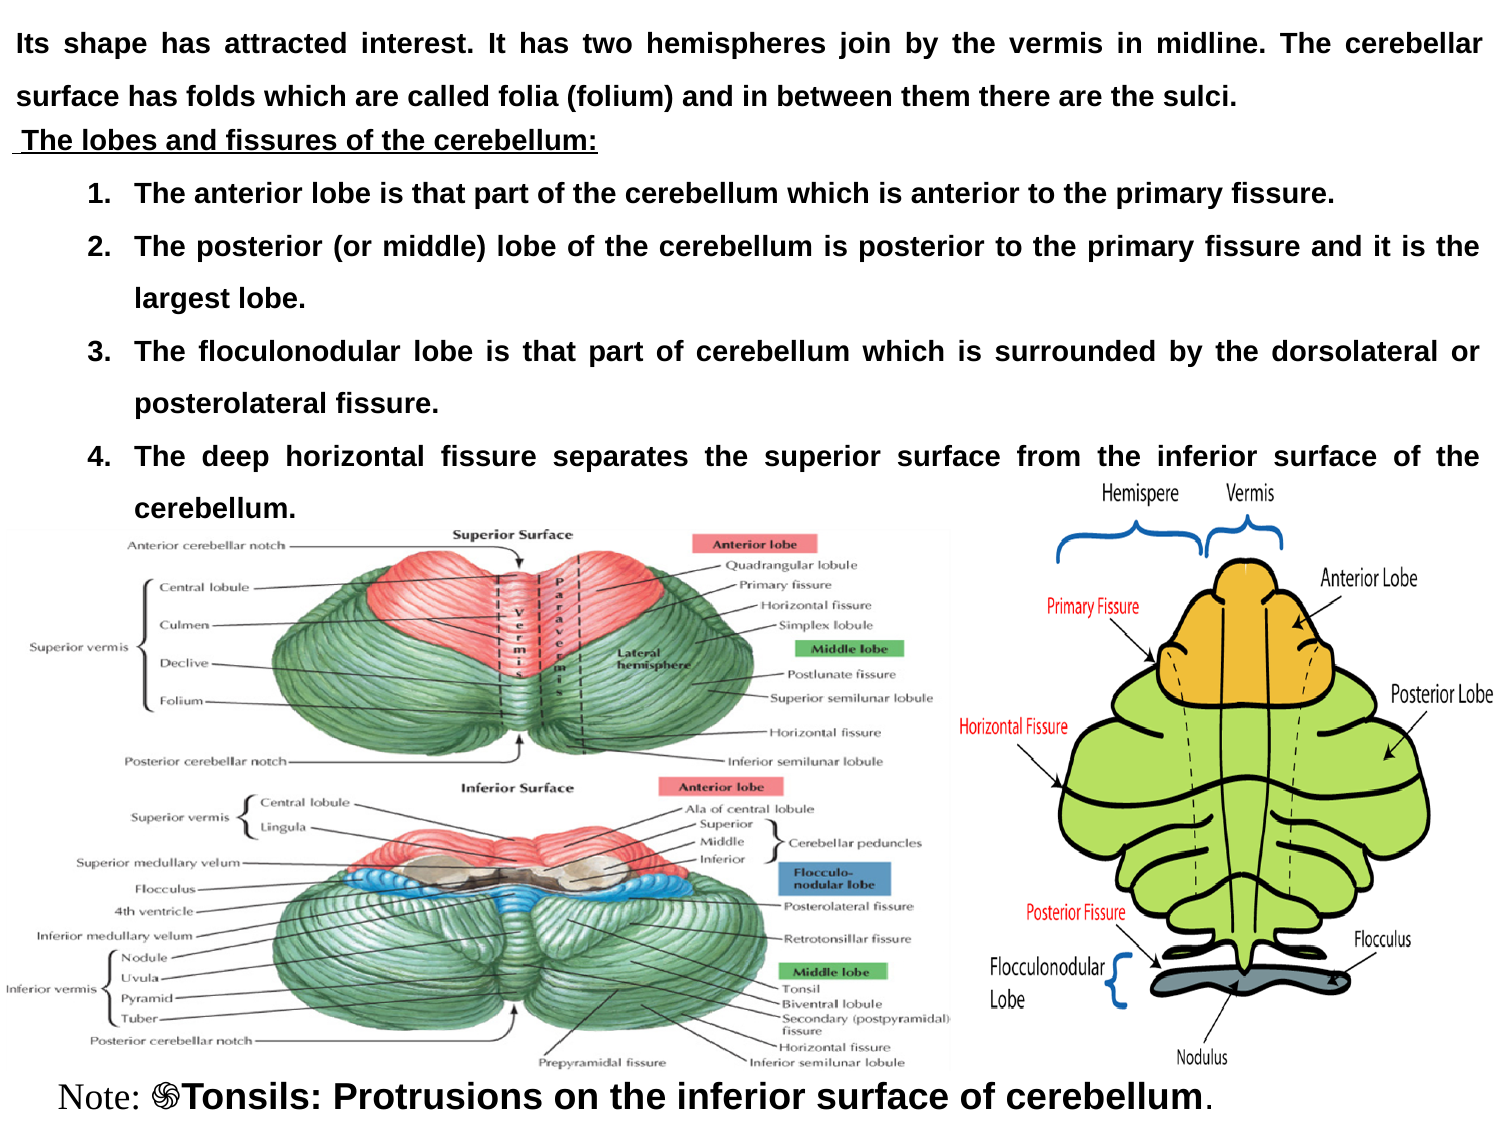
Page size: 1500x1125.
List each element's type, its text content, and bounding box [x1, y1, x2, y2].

text_box Its shape has attracted interest. It has two hemispheres join by the vermis in midline. The cerebellar surface has folds which are called folia (folium) and in between them there are the sulci. [1, 0, 1500, 120]
picture [6, 528, 951, 1071]
text_box The lobes and fissures of the cerebellum: The anterior lobe is that part of the cerebellum which is anterior to the primary fissure. The posterior (or middle) lobe of the cerebellum is posterior to the primary fissure and it is the largest lobe. The floculonodular lobe is that part of cerebellum which is surrounded by the dorsolateral or posterolateral fissure. The deep horizontal fissure separates the superior surface from the inferior surface of the cerebellum. [0, 89, 1497, 532]
text_box Note: ֍Tonsils: Protrusions on the inferior surface of cerebellum. [32, 1076, 1468, 1125]
picture [959, 479, 1494, 1071]
